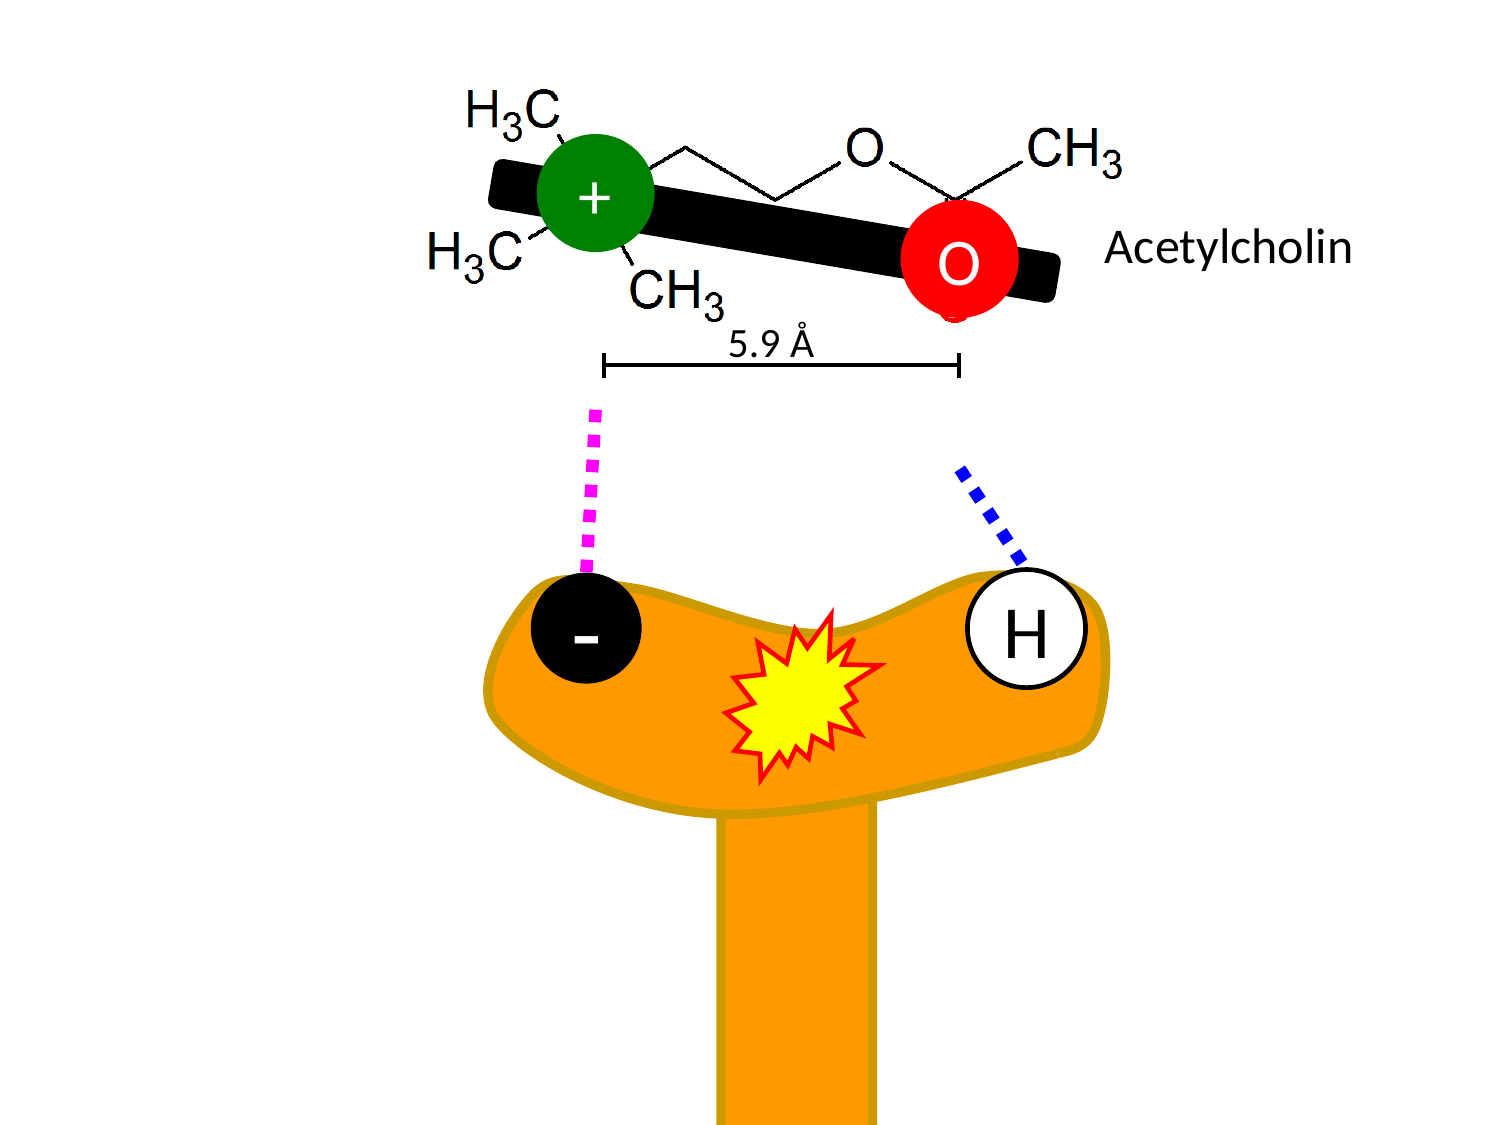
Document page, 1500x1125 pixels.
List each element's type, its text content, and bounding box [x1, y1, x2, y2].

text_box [586, 409, 596, 569]
text_box Acetylcholin [1124, 205, 1404, 281]
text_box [959, 468, 1027, 569]
picture [425, 80, 1124, 332]
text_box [603, 308, 960, 379]
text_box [487, 569, 1106, 1125]
